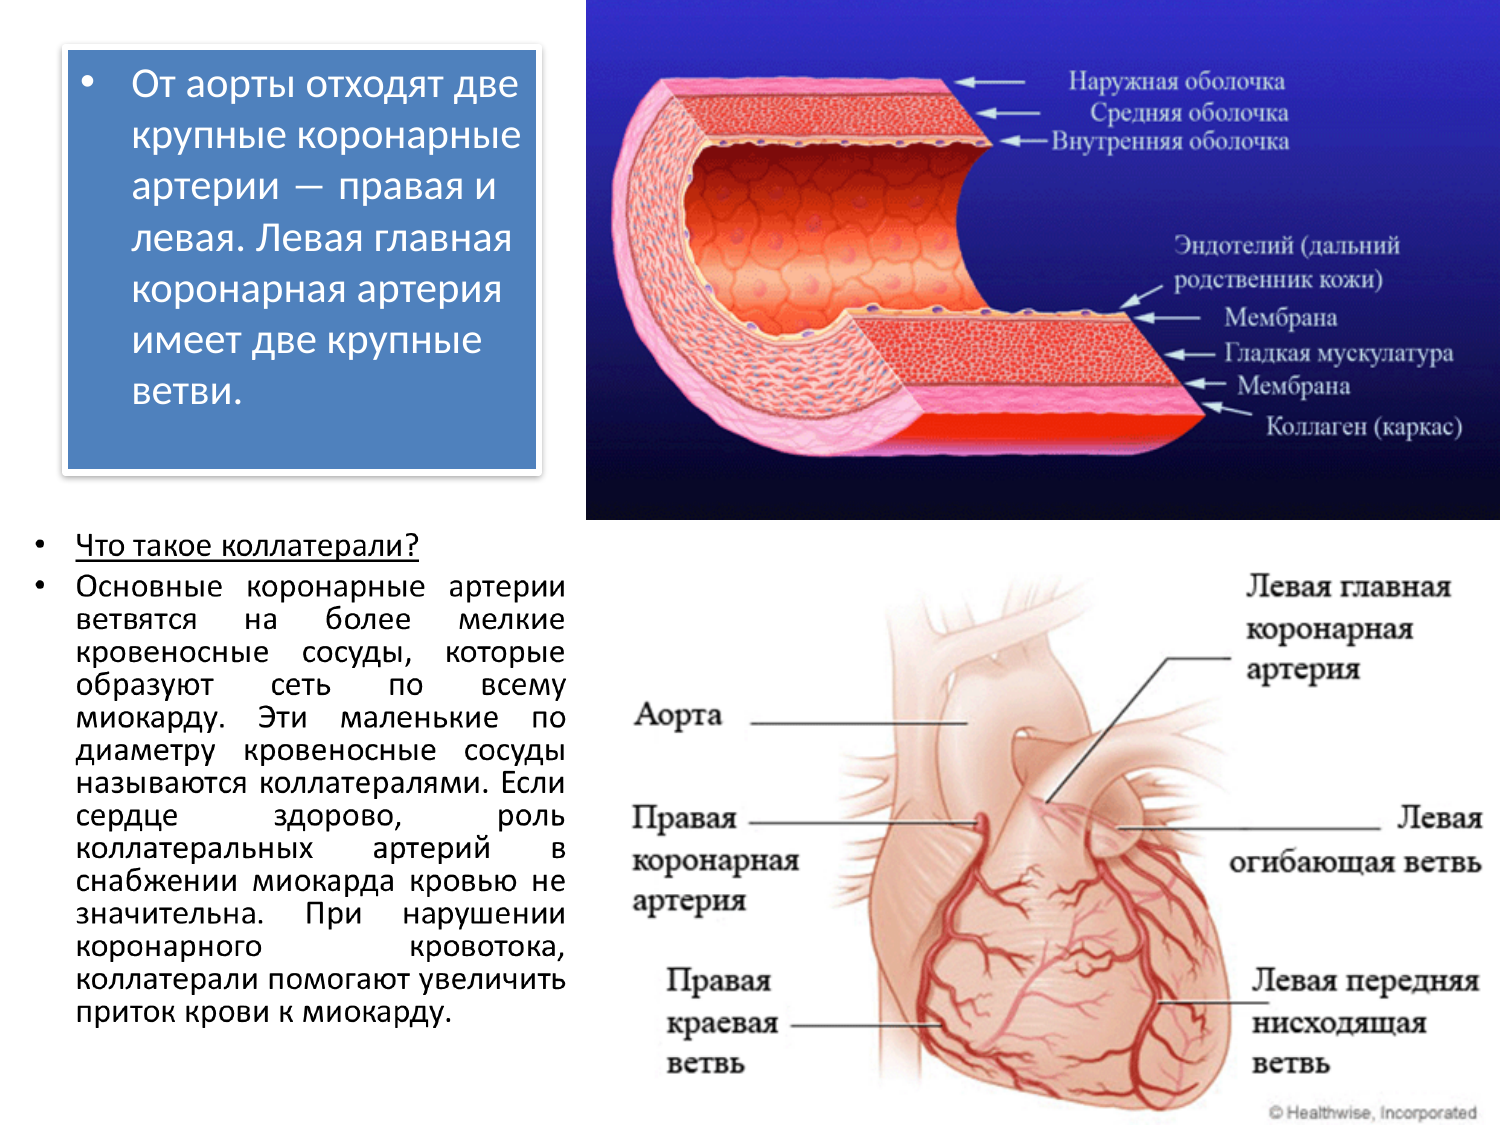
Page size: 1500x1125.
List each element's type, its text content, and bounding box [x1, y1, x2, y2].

picture [14, 0, 1500, 1125]
list От аорты отходят две крупные коронарные артерии ― правая и левая. Левая главная коронарная артерия имеет две крупные ветви. [62, 44, 542, 476]
picture [601, 557, 1500, 1125]
